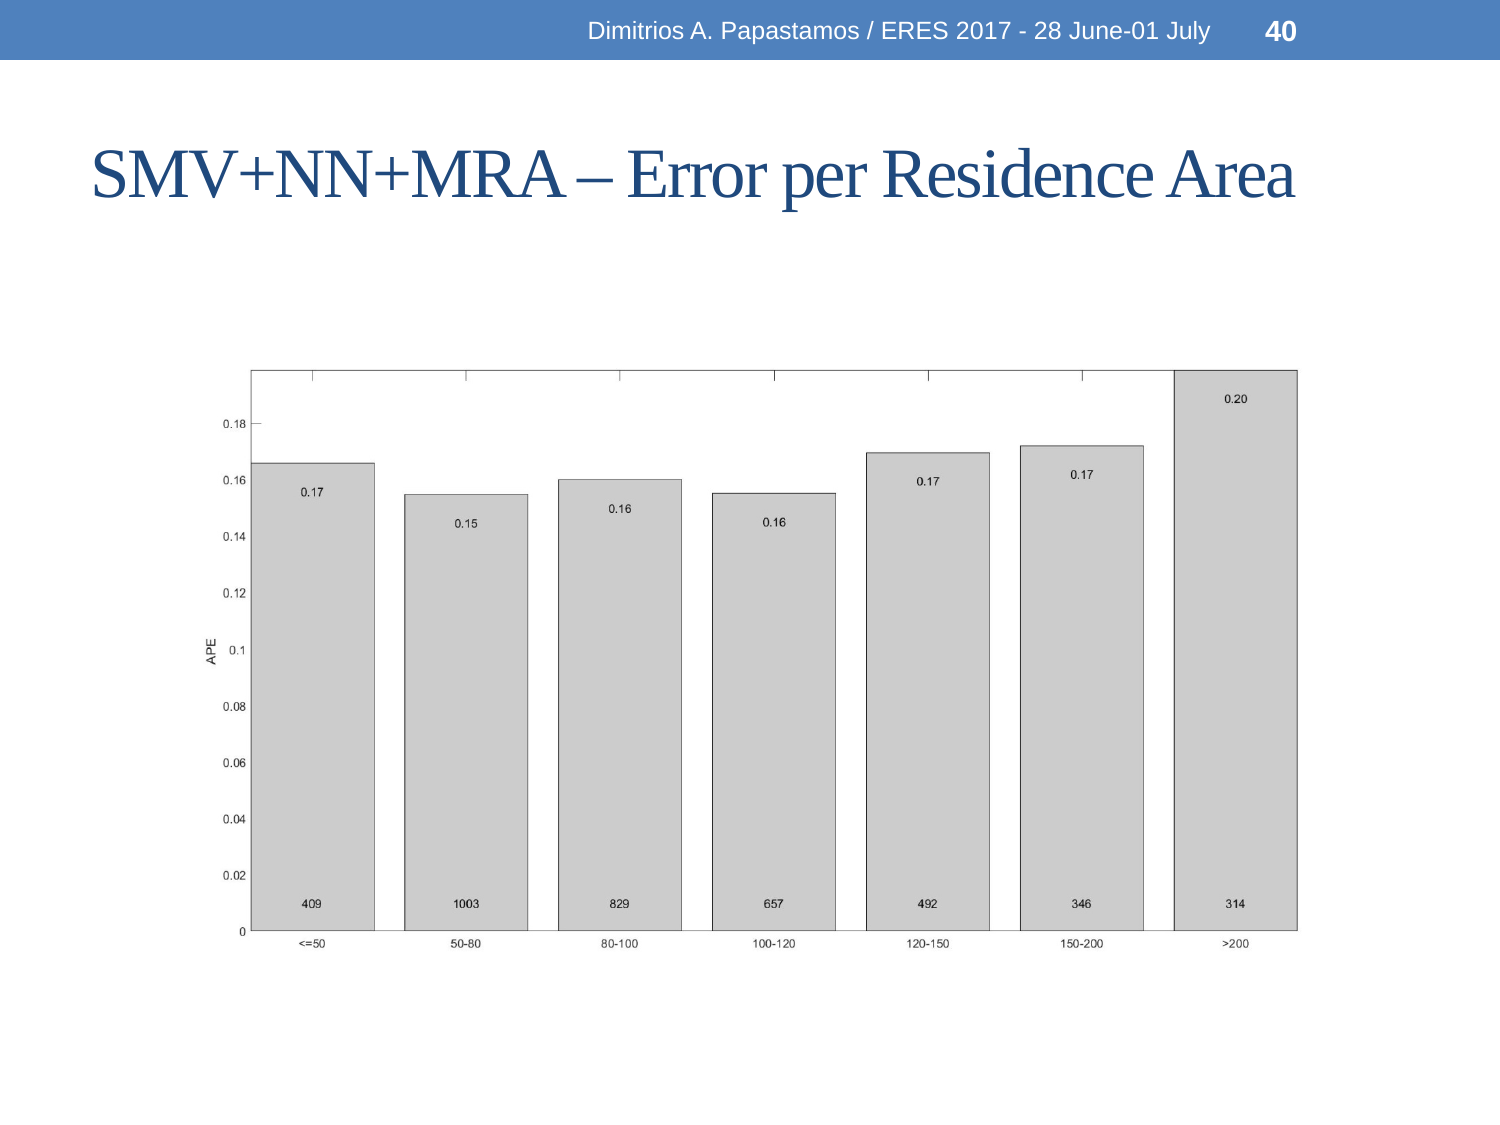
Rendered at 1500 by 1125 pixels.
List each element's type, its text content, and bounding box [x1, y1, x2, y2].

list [74, 318, 1426, 1007]
footer Dimitrios A. Papastamos / ERES 2017 - 28 June-01 July [562, 3, 1238, 57]
title SMV+NN+MRA – Error per Residence Area [75, 87, 1425, 250]
slide_number 40 [1250, 3, 1425, 57]
